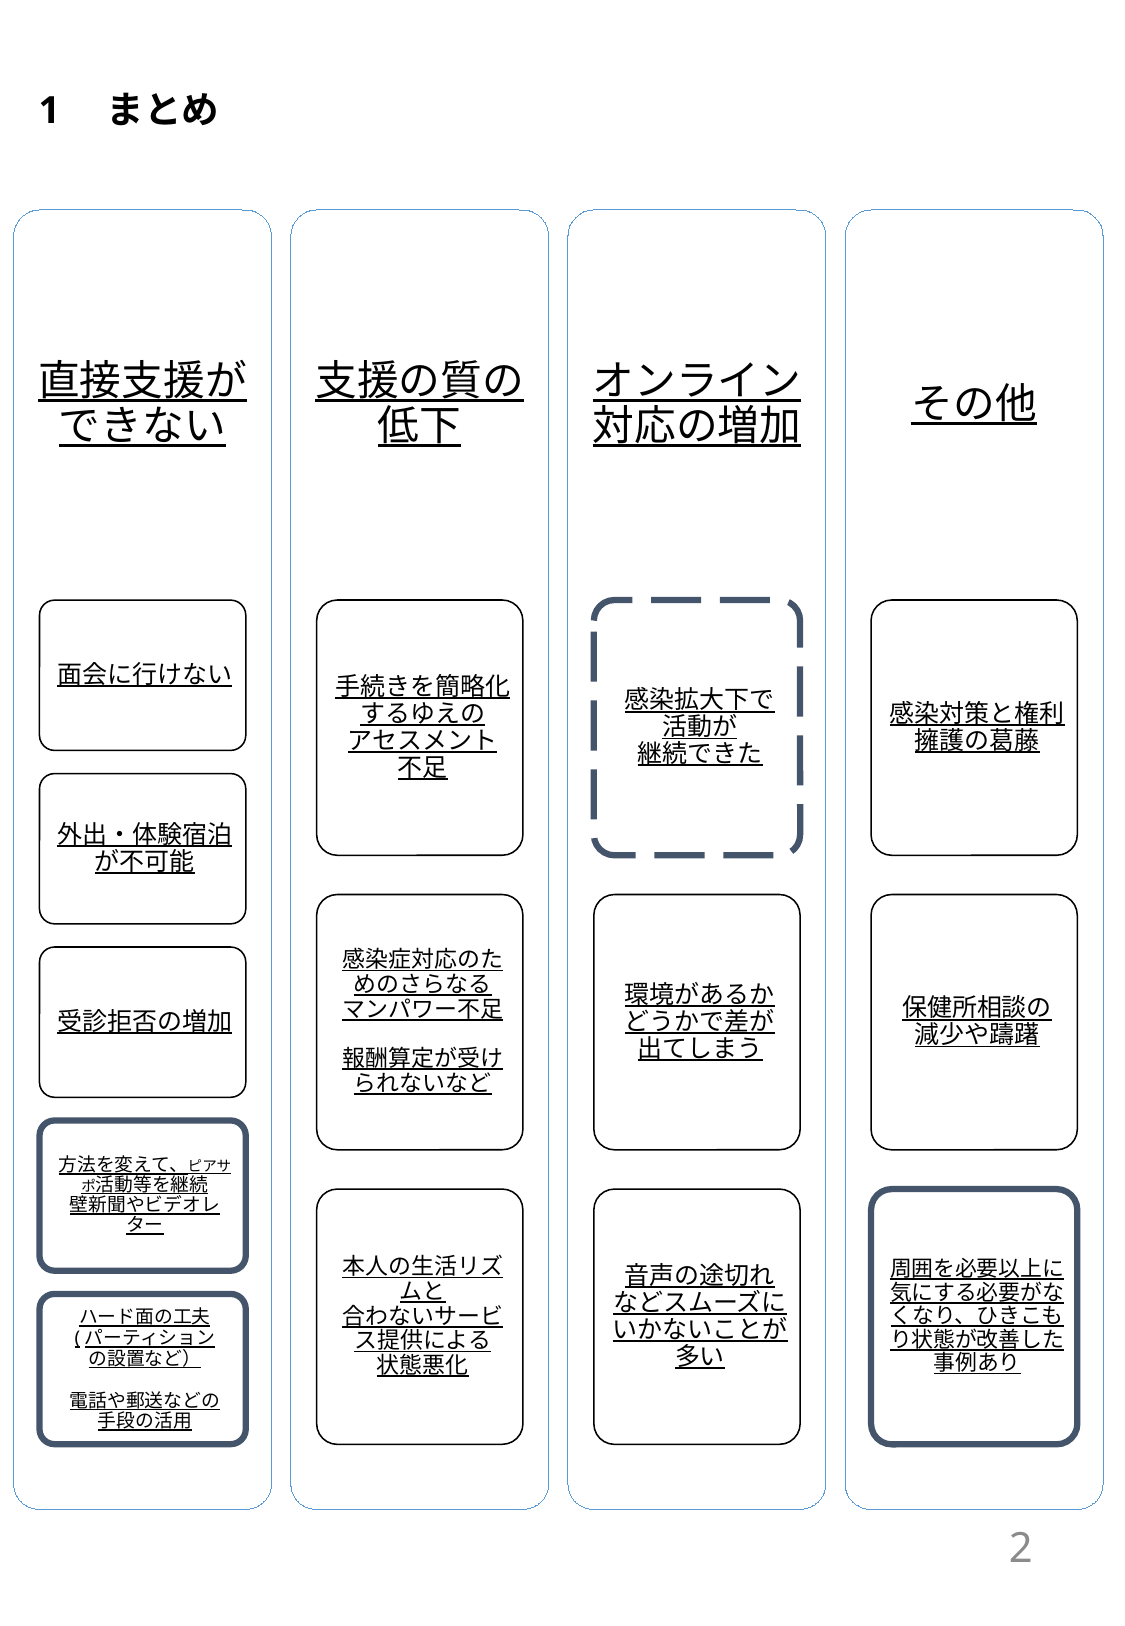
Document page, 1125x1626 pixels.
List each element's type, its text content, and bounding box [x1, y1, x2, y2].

text_box 1 まとめ [0, 55, 259, 155]
slide_number 2 [794, 1510, 1048, 1593]
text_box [13, 209, 1104, 1510]
